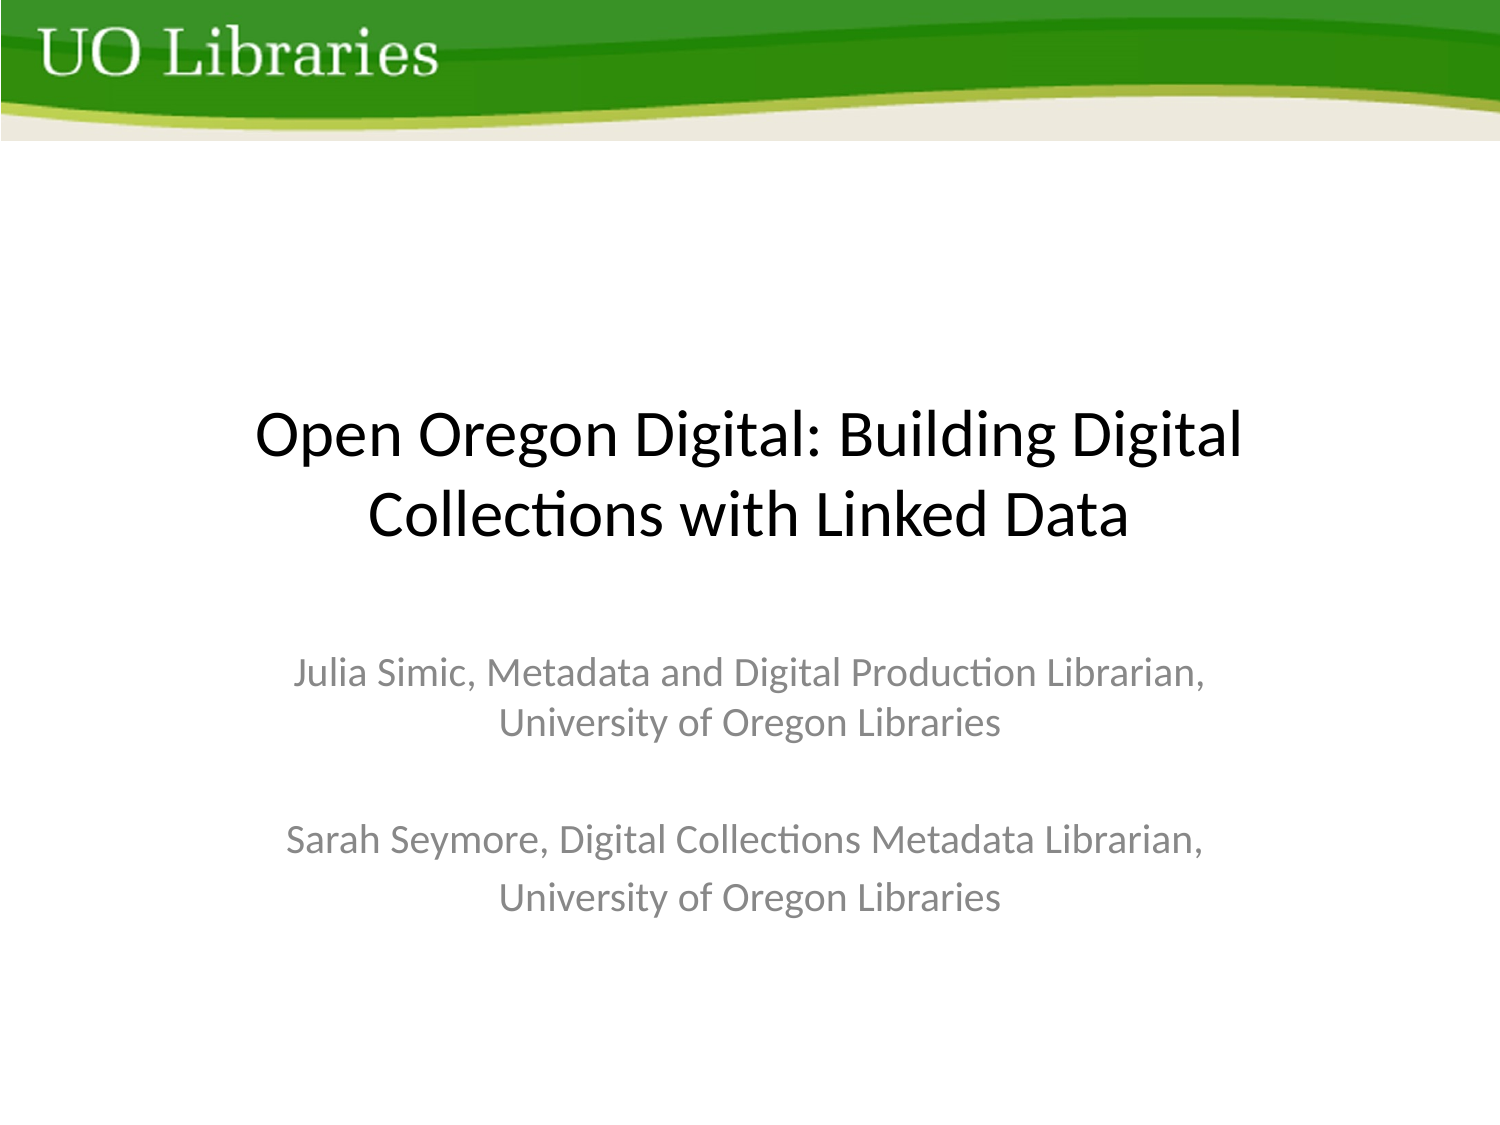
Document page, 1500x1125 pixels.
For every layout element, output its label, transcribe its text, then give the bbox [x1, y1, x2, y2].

subtitle Julia Simic, Metadata and Digital Production Librarian, University of Oregon Libraries Sarah Seymore, Digital Collections Metadata Librarian, University of Oregon Libraries [225, 637, 1275, 969]
picture [0, 0, 1500, 142]
title Open Oregon Digital: Building Digital Collections with Linked Data [112, 349, 1388, 591]
